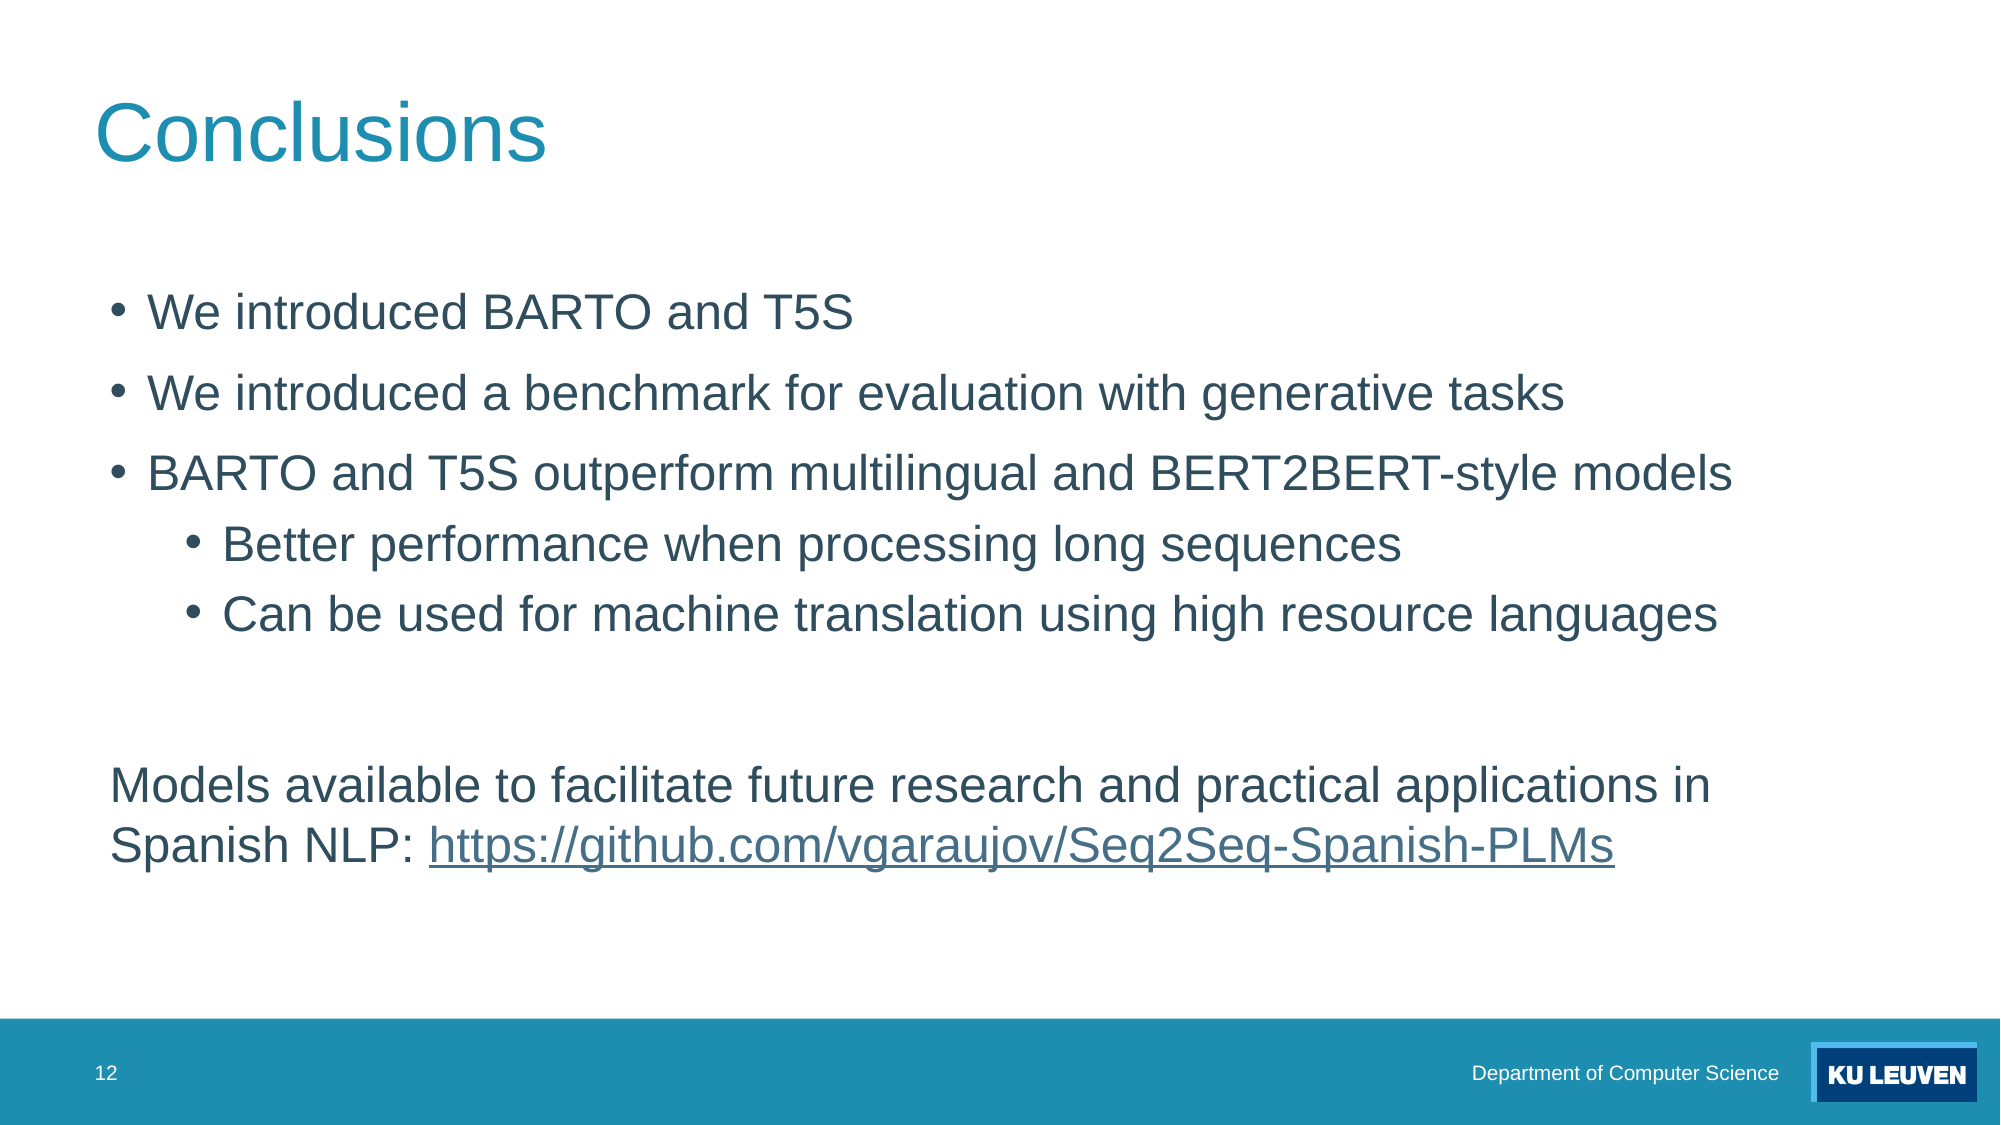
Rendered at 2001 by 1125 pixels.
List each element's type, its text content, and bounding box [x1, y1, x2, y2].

list We introduced BARTO and T5S We introduced a benchmark for evaluation with generative tasks BARTO and T5S outperform multilingual and BERT2BERT-style models Better performance when processing long sequences Can be used for machine translation using high resource languages Models available to facilitate future research and practical applications in Spanish NLP: https://github.com/vgaraujov/Seq2Seq-Spanish-PLMs [94, 271, 1906, 1004]
footer Department of Computer Science [989, 1018, 1809, 1125]
title Conclusions [94, 33, 1906, 223]
slide_number 12 [94, 1018, 201, 1125]
picture [1811, 1042, 1977, 1102]
